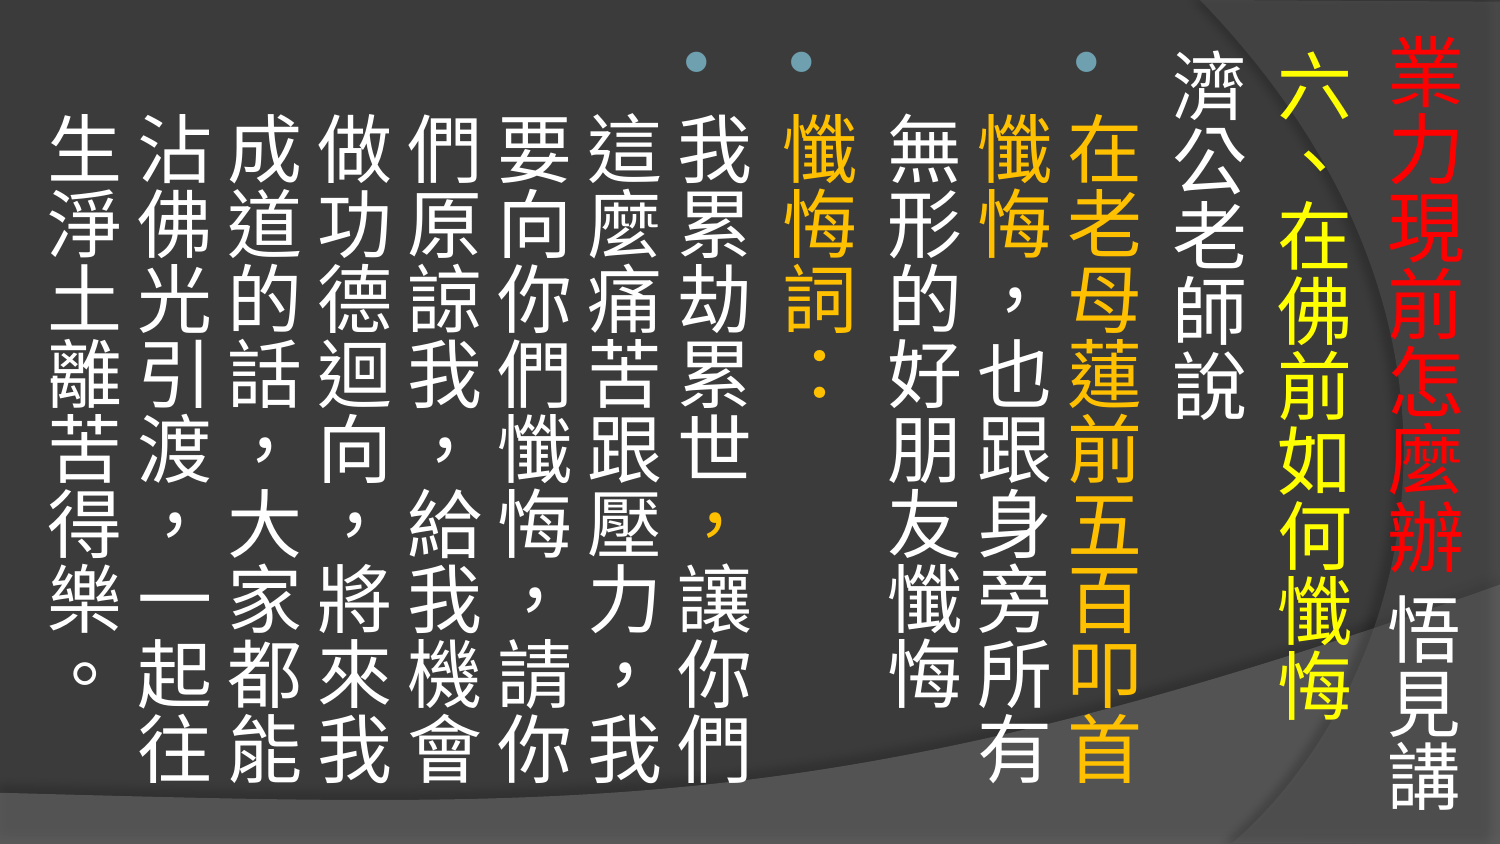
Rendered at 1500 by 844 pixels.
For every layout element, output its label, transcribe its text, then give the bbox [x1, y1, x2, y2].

list 六、在佛前如何懺悔 濟公老師說 在老母蓮前五百叩首懺悔，也跟身旁所有無形的好朋友懺悔 懺悔詞： 我累劫累世，讓你們這麼痛苦跟壓力，我要向你們懺悔，請你們原諒我，給我機會做功德迴向，將來我成道的話，大家都能沾佛光引渡，一起往生淨土離苦得樂。 [29, 27, 1365, 820]
title 業力現前怎麼辦 悟見講 [1364, 24, 1483, 822]
